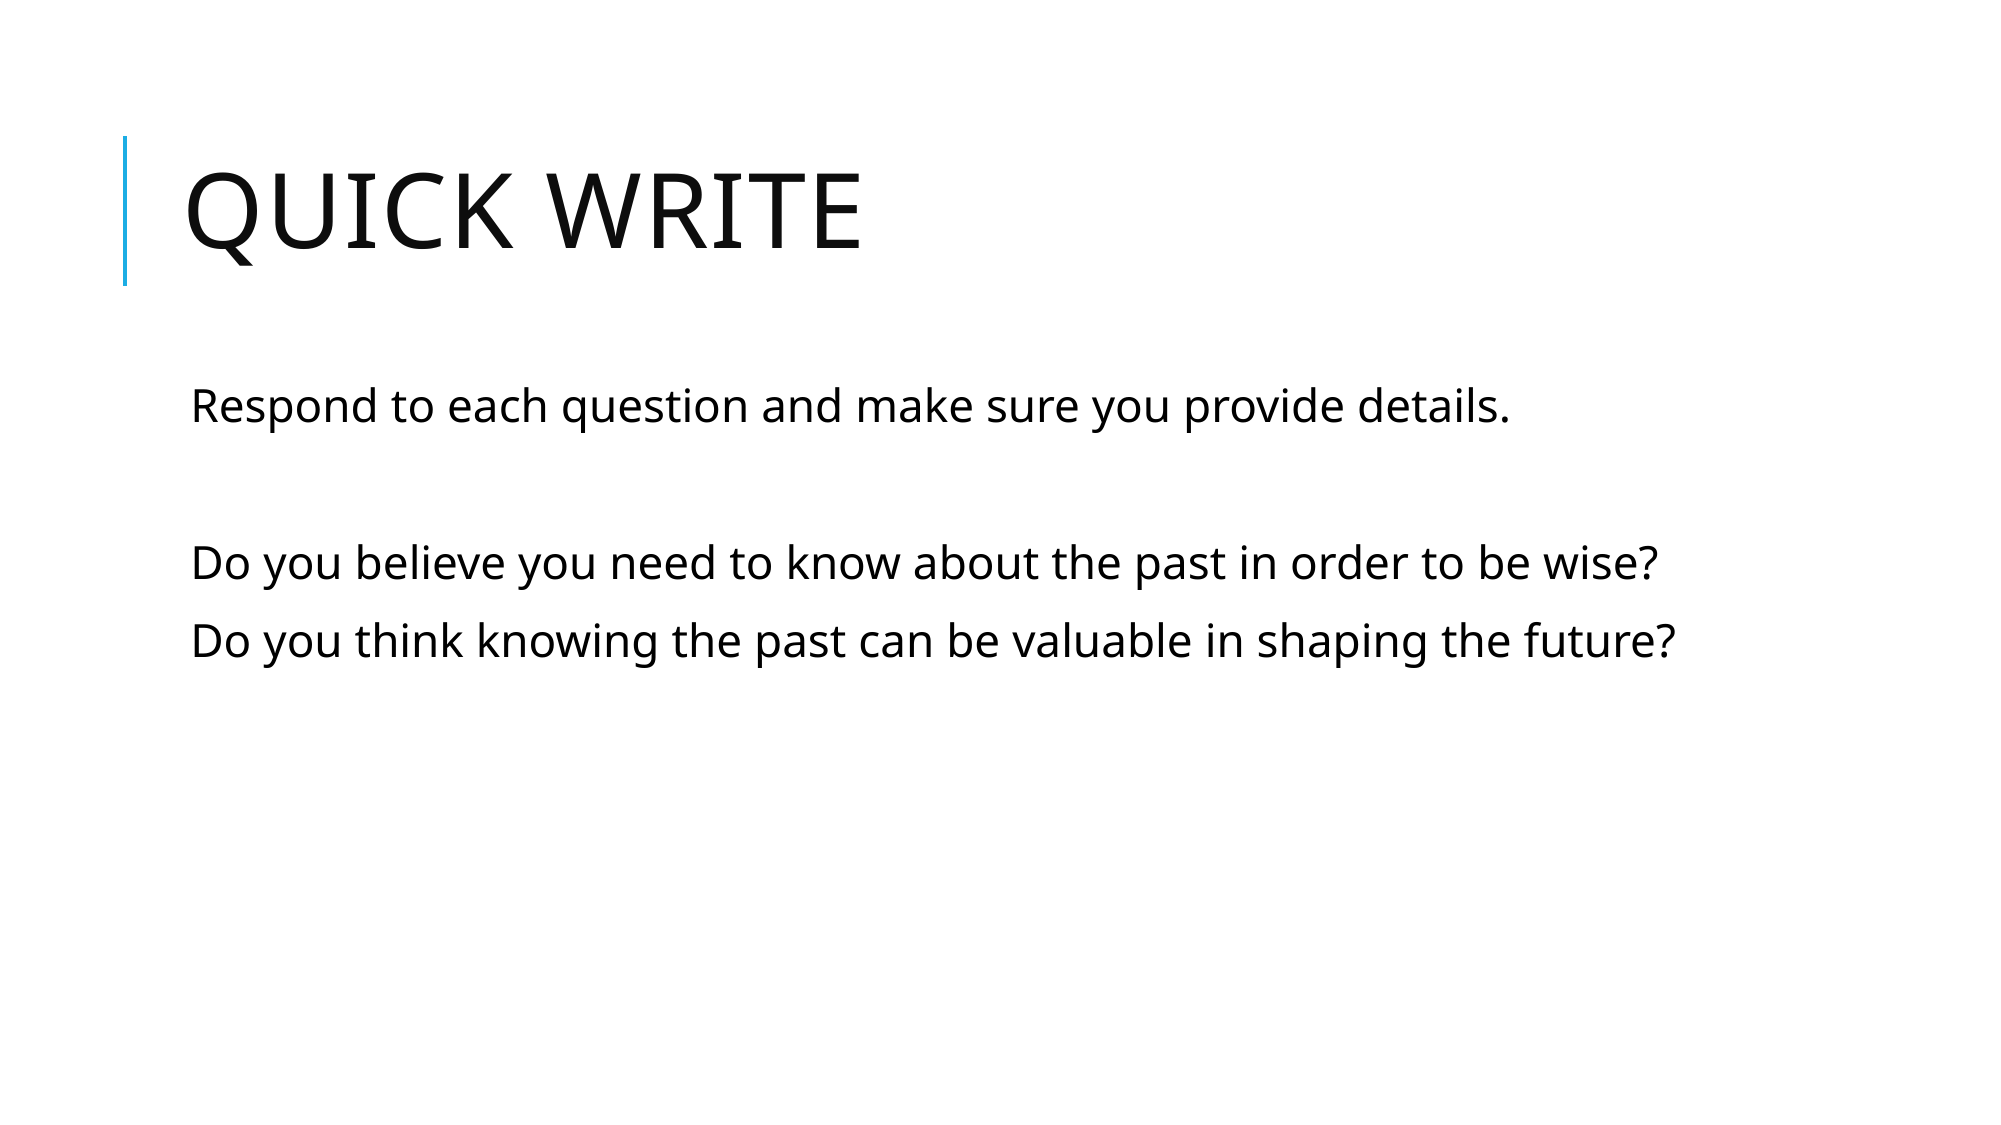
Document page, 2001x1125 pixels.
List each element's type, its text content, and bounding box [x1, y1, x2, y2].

title Quick write [168, 96, 1763, 342]
list Respond to each question and make sure you provide details. Do you believe you need to know about the past in order to be wise? Do you think knowing the past can be valuable in shaping the future? [168, 375, 1763, 1035]
